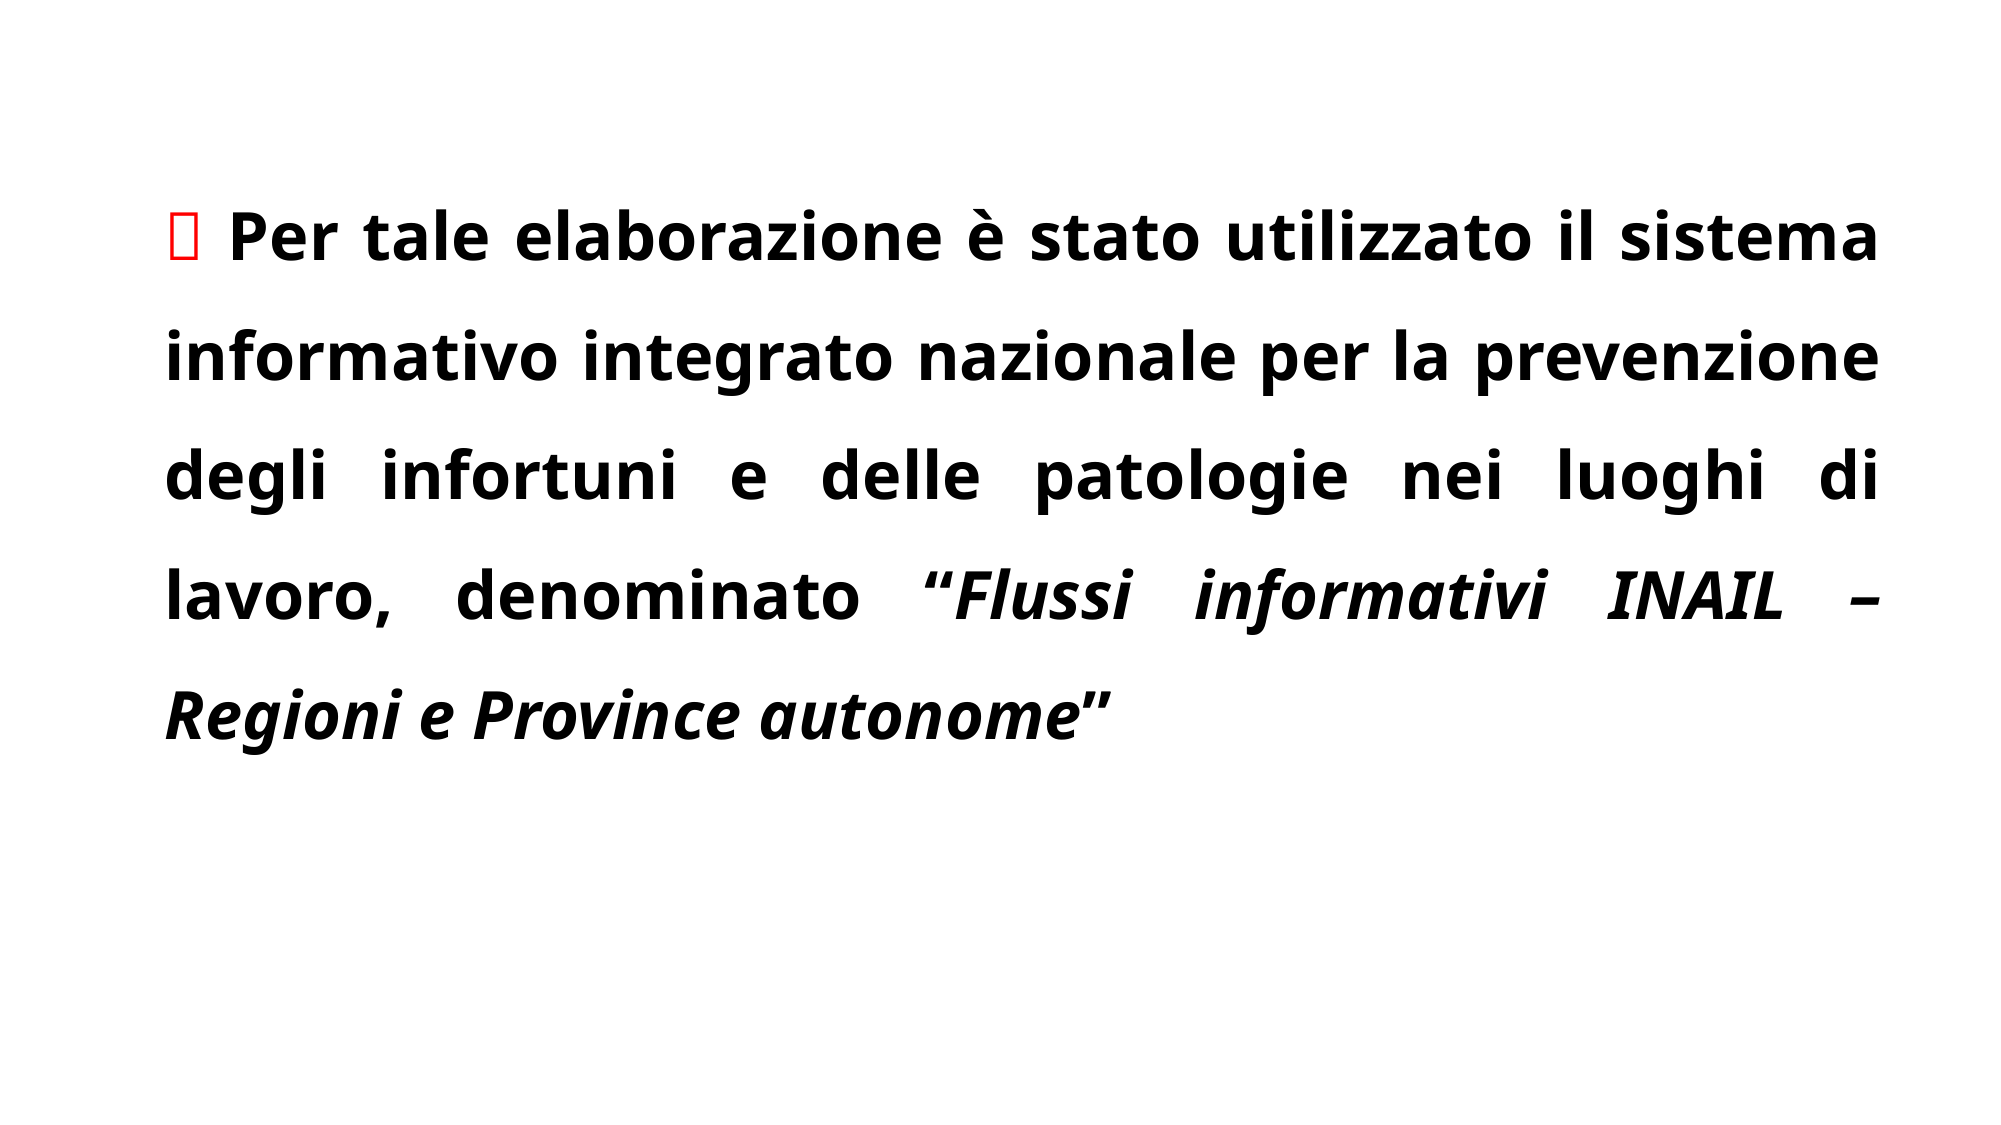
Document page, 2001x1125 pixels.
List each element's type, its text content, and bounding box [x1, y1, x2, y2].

text_box  Per tale elaborazione è stato utilizzato il sistema informativo integrato nazionale per la prevenzione degli infortuni e delle patologie nei luoghi di lavoro, denominato “Flussi informativi INAIL – Regioni e Province autonome” [150, 145, 1897, 1016]
